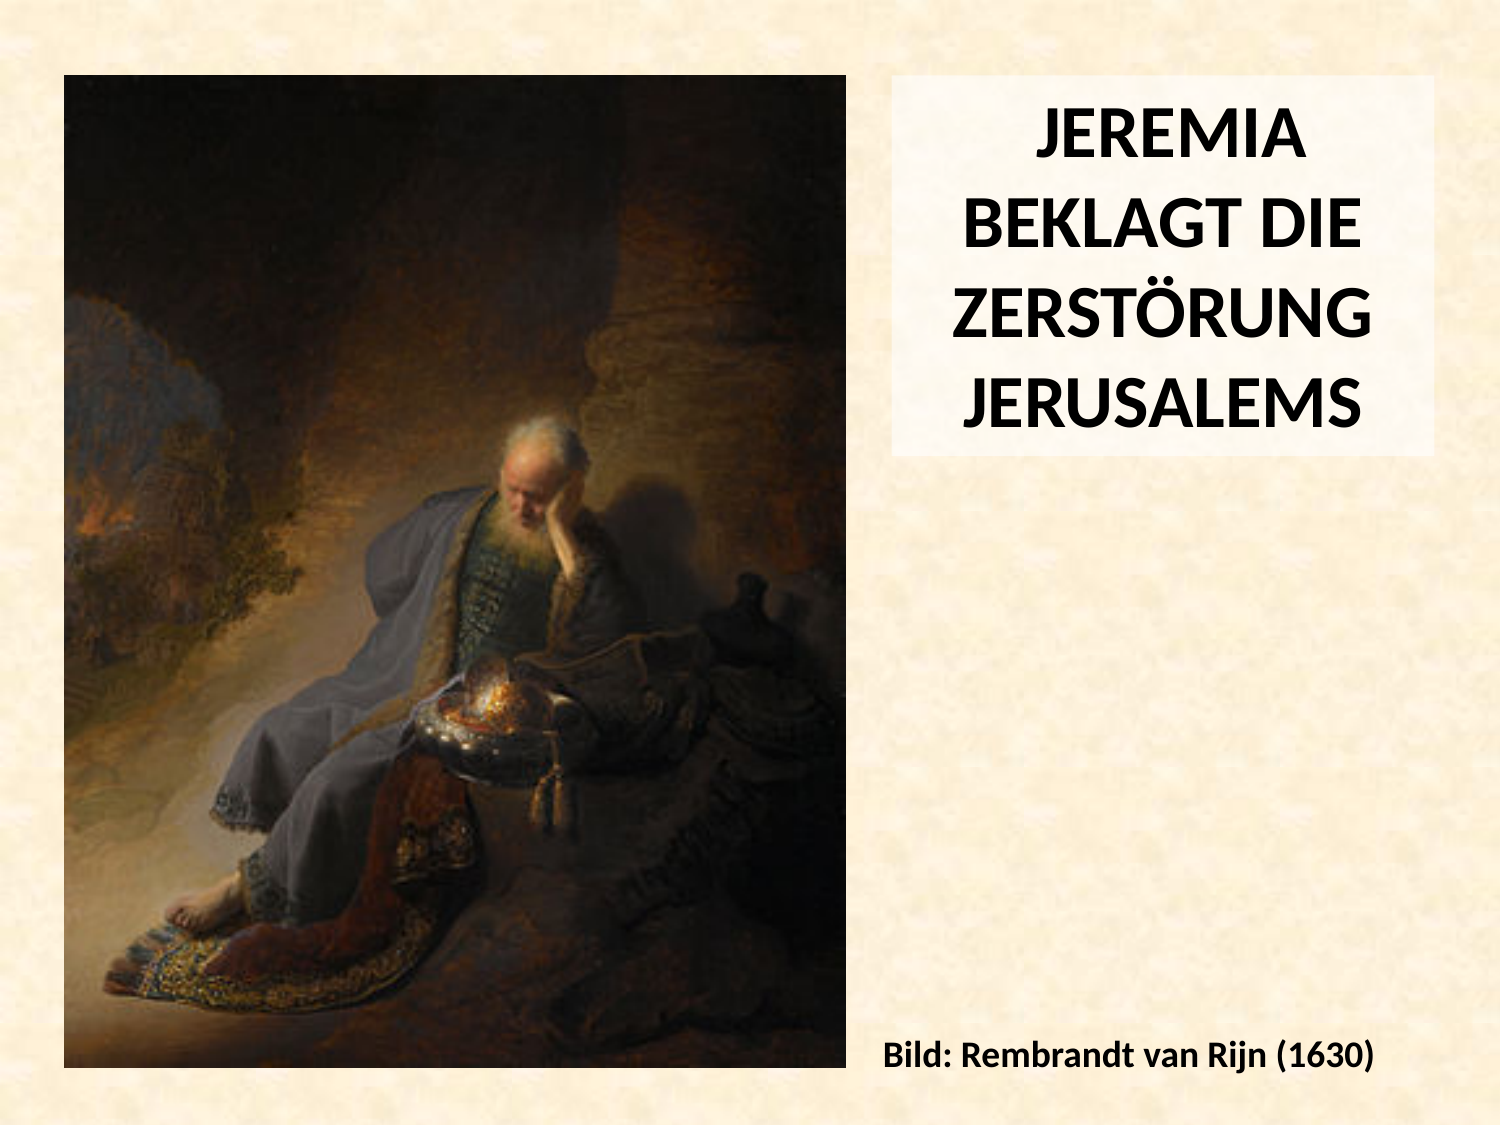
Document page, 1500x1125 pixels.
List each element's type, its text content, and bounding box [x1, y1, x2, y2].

picture [0, 0, 1500, 1125]
text_box Bild: Rembrandt van Rijn (1630) [868, 1023, 1435, 1083]
text_box JEREMIA BEKLAGT DIE ZERSTÖRUNG JERUSALEMS [891, 75, 1435, 457]
